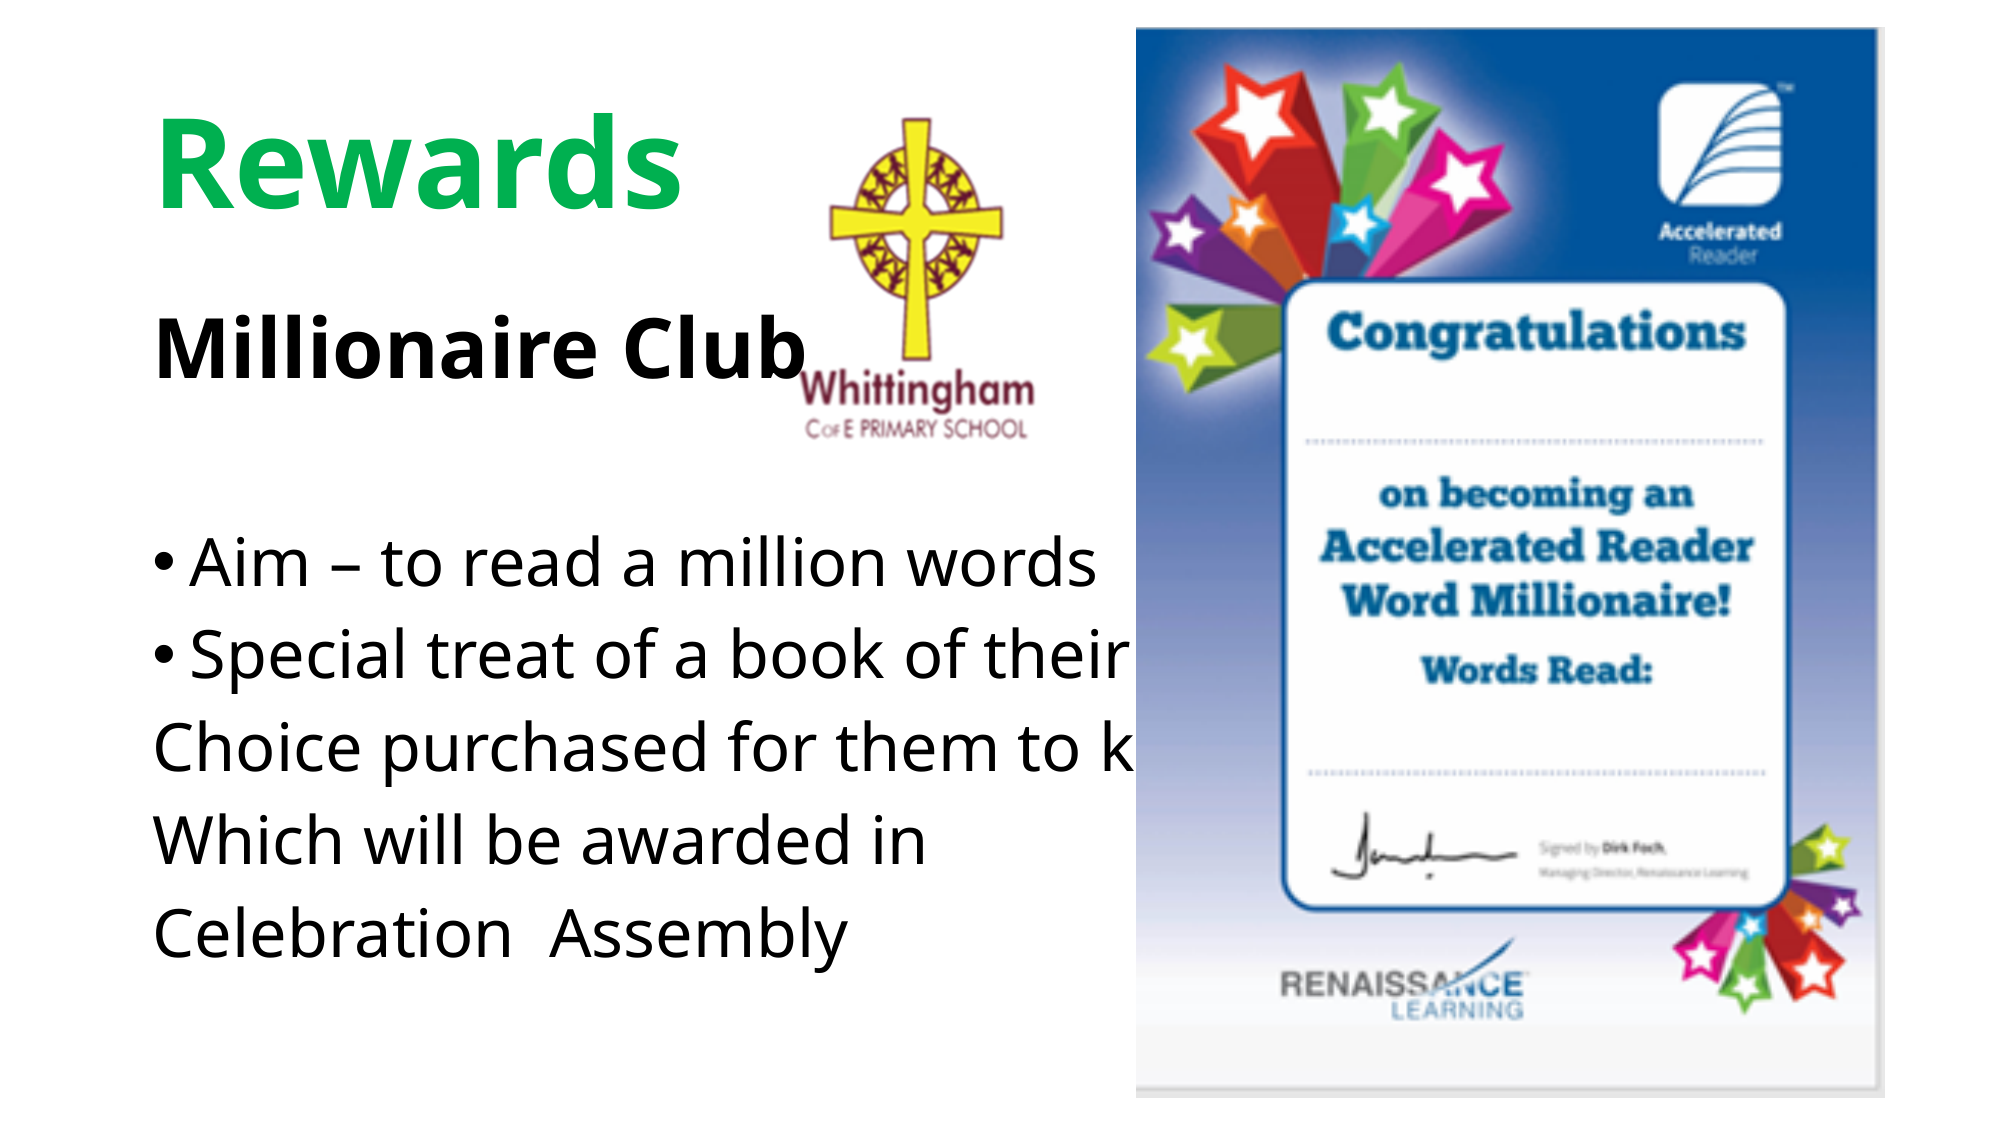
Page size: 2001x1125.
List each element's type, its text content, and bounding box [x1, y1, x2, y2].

picture [766, 106, 1079, 449]
list Millionaire Club Aim – to read a million words Special treat of a book of their Choice purchased for them to keep Which will be awarded in Celebration Assembly [137, 299, 1136, 1014]
picture [1136, 27, 1885, 1098]
title Rewards [137, 59, 1136, 278]
